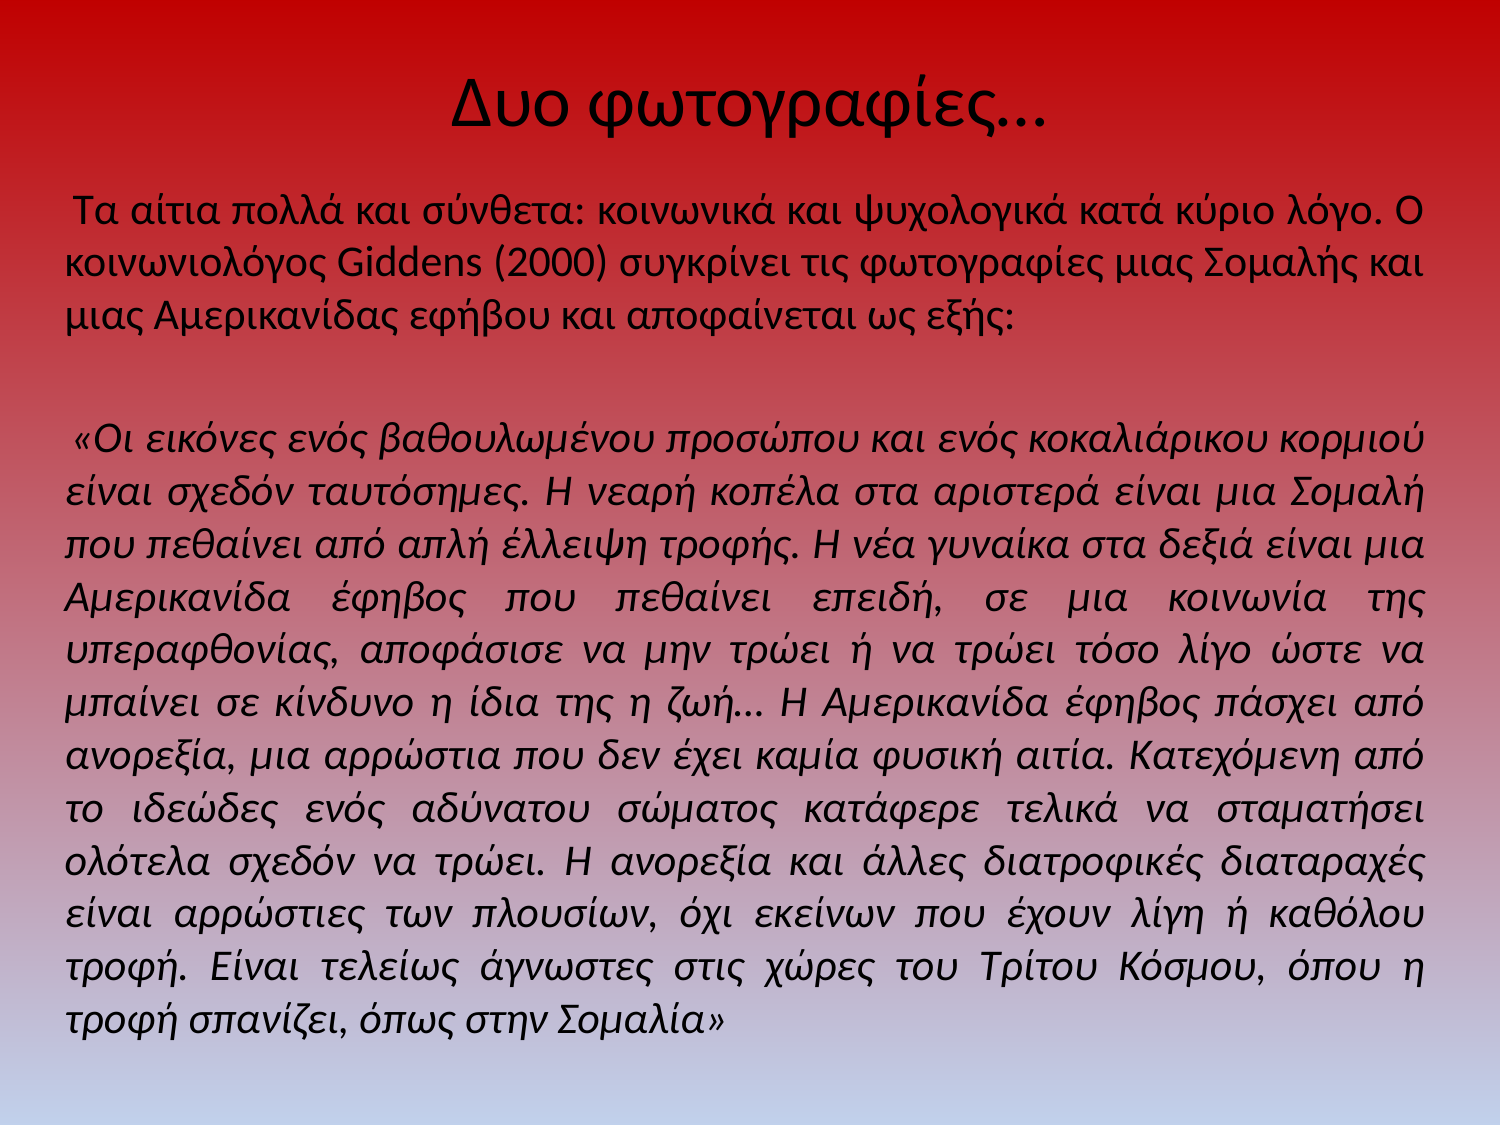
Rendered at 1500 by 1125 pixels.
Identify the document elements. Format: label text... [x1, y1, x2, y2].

list Τα αίτια πολλά και σύνθετα: κοινωνικά και ψυχολογικά κατά κύριο λόγο. Ο κοινωνιολόγος Giddens (2000) συγκρίνει τις φωτογραφίες μιας Σομαλής και μιας Αμερικανίδας εφήβου και αποφαίνεται ως εξής: «Οι εικόνες ενός βαθουλωμένου προσώπου και ενός κοκαλιάρικου κορμιού είναι σχεδόν ταυτόσημες. Η νεαρή κοπέλα στα αριστερά είναι μια Σομαλή που πεθαίνει από απλή έλλειψη τροφής. Η νέα γυναίκα στα δεξιά είναι μια Αμερικανίδα έφηβος που πεθαίνει επειδή, σε μια κοινωνία της υπεραφθονίας, αποφάσισε να μην τρώει ή να τρώει τόσο λίγο ώστε να μπαίνει σε κίνδυνο η ίδια της η ζωή… Η Αμερικανίδα έφηβος πάσχει από ανορεξία, μια αρρώστια που δεν έχει καμία φυσική αιτία. Κατεχόμενη από το ιδεώδες ενός αδύνατου σώματος κατάφερε τελικά να σταματήσει ολότελα σχεδόν να τρώει. Η ανορεξία και άλλες διατροφικές διαταραχές είναι αρρώστιες των πλουσίων, όχι εκείνων που έχουν λίγη ή καθόλου τροφή. Είναι τελείως άγνωστες στις χώρες του Τρίτου Κόσμου, όπου η τροφή σπανίζει, όπως στην Σομαλία» [0, 172, 1442, 1125]
title Δυο φωτογραφίες… [75, 45, 1425, 149]
